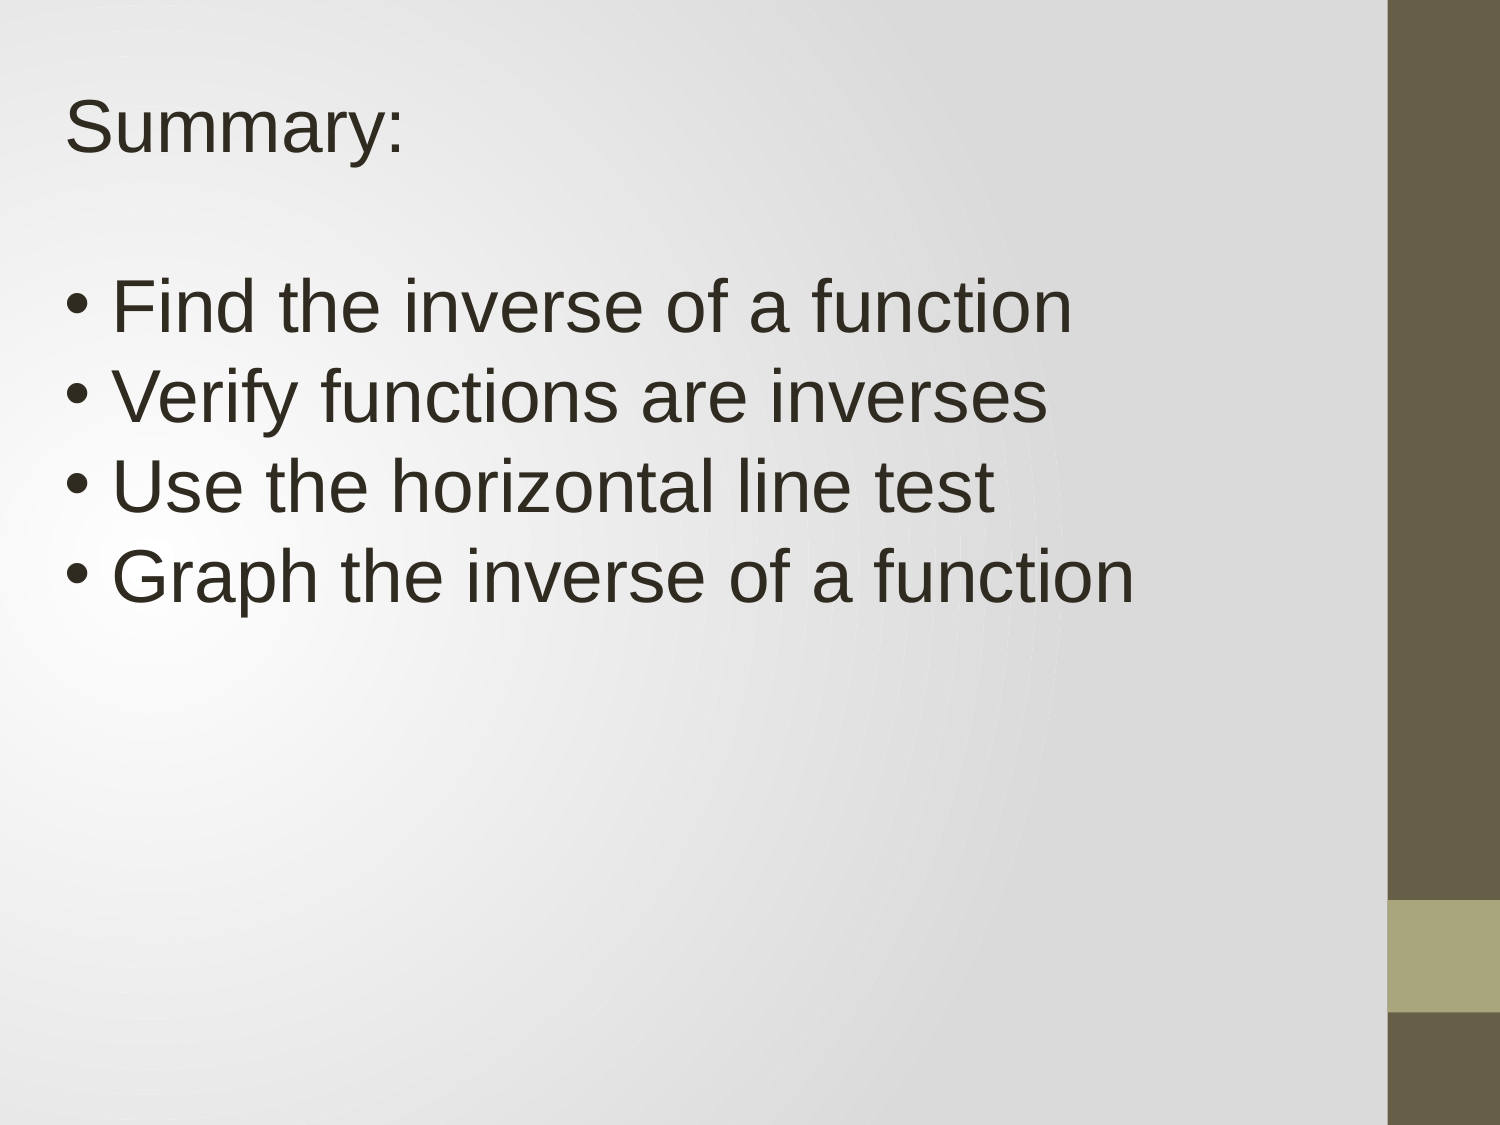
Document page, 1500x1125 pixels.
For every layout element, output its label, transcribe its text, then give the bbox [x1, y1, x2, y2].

text_box Summary: Find the inverse of a function Verify functions are inverses Use the horizontal line test Graph the inverse of a function [50, 69, 1200, 625]
